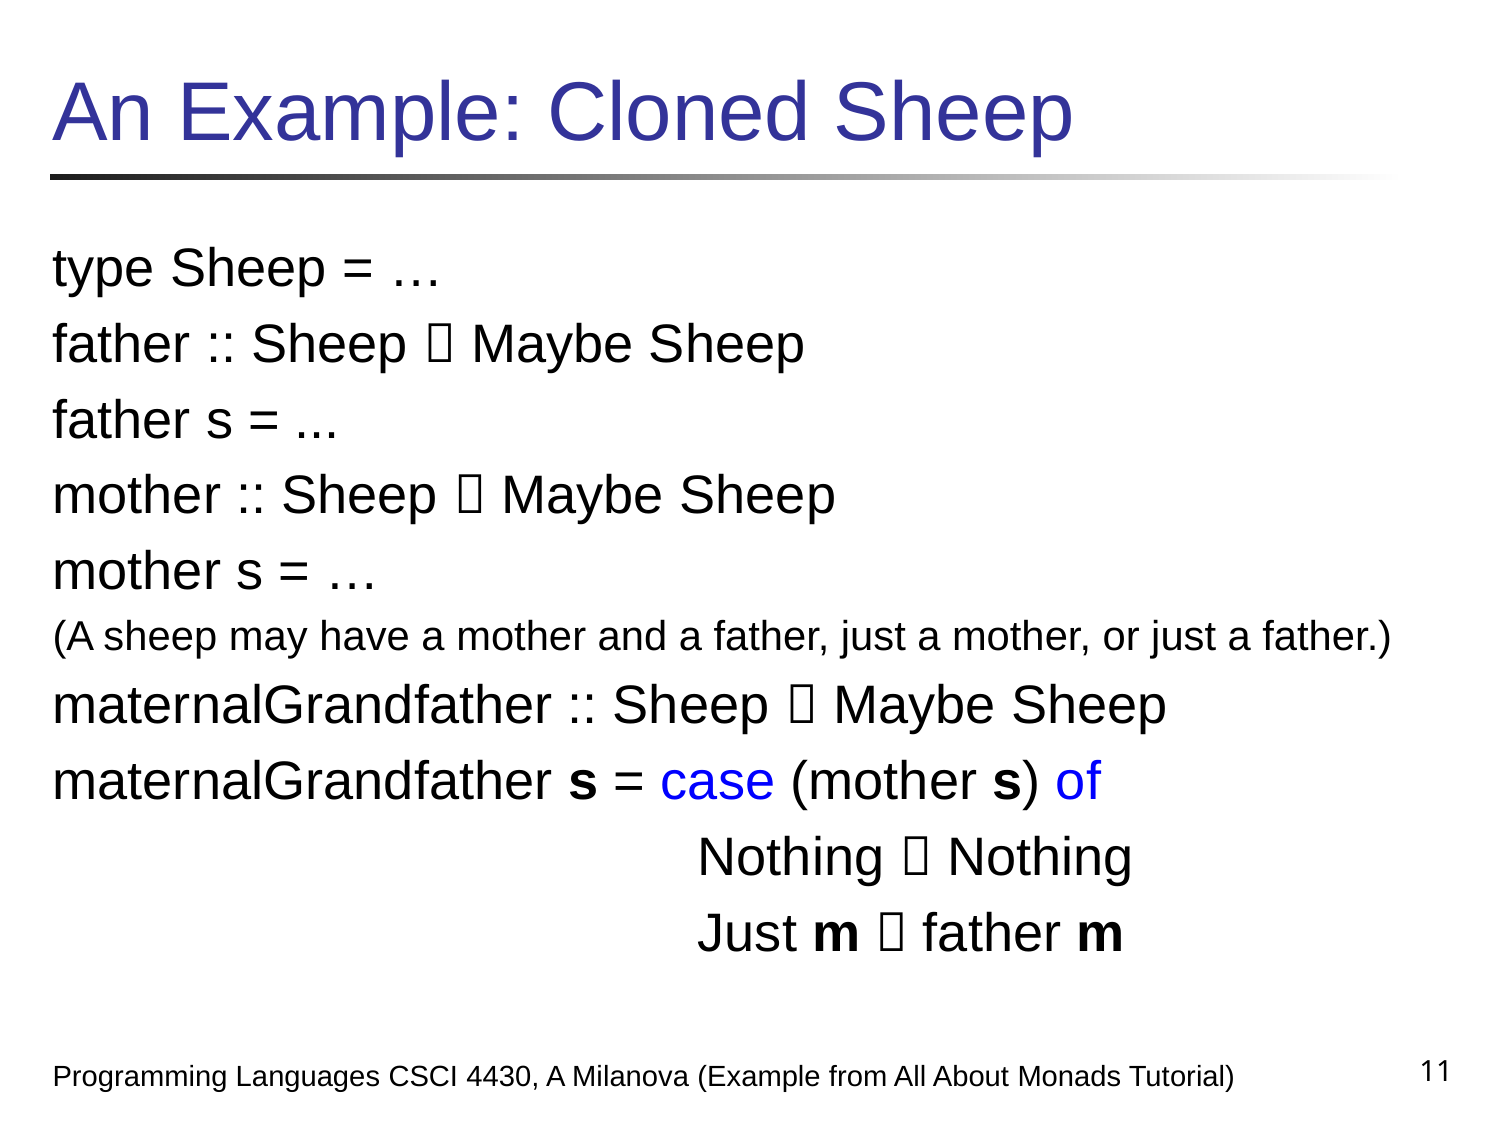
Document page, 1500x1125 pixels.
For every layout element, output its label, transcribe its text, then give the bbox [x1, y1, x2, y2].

slide_number 11 [1154, 1023, 1468, 1100]
title An Example: Cloned Sheep [37, 0, 1466, 165]
footer Programming Languages CSCI 4430, A Milanova (Example from All About Monads Tutorial) [37, 1024, 1313, 1101]
list type Sheep = … father :: Sheep  Maybe Sheep father s = ... mother :: Sheep  Maybe Sheep mother s = … (A sheep may have a mother and a father, just a mother, or just a father.) maternalGrandfather :: Sheep  Maybe Sheep maternalGrandfather s = case (mother s) of Nothing  Nothing Just m  father m [37, 224, 1469, 1013]
